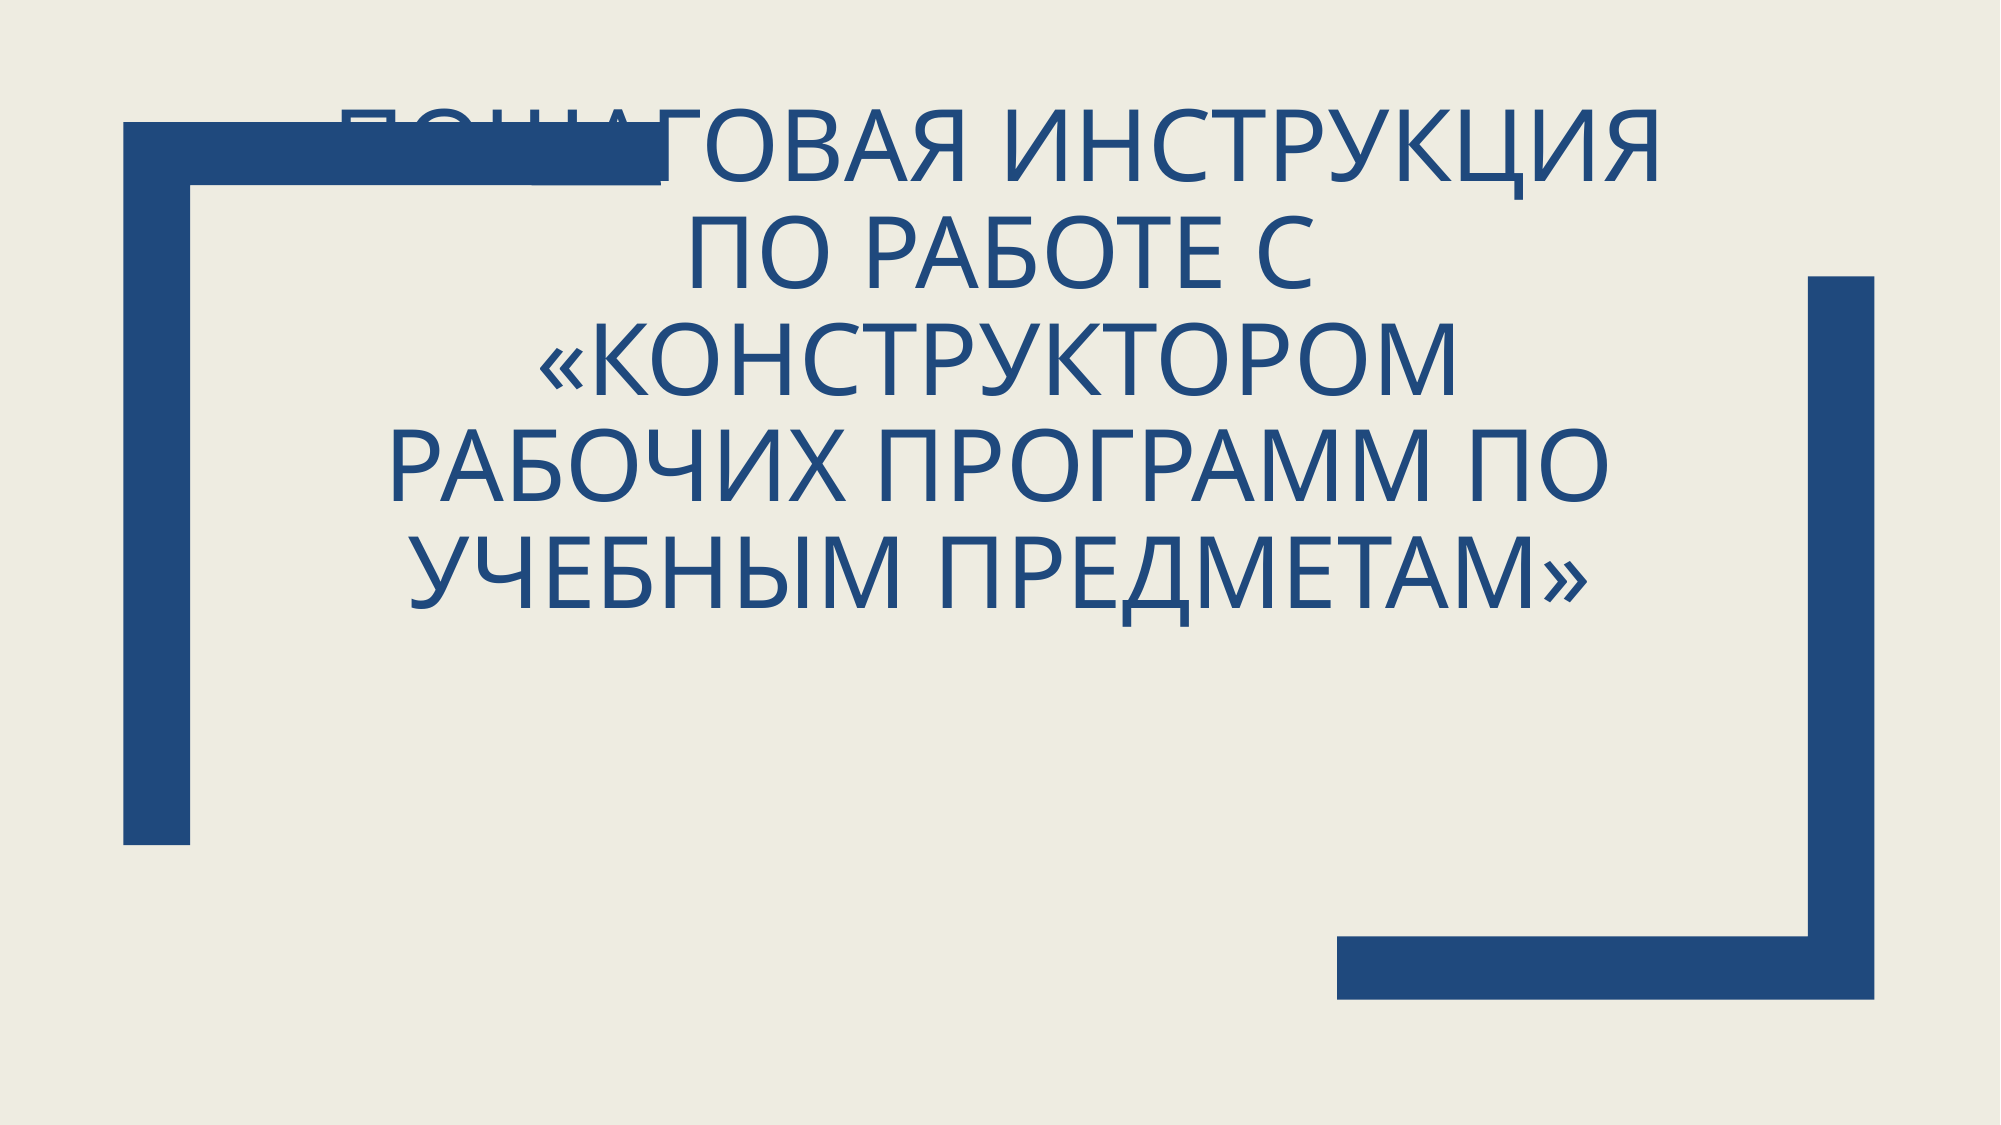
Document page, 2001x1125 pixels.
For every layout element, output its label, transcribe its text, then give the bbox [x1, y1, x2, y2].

title Пошаговая инструкция по работе с «Конструктором рабочих программ по учебным предметам» [314, 293, 1686, 638]
